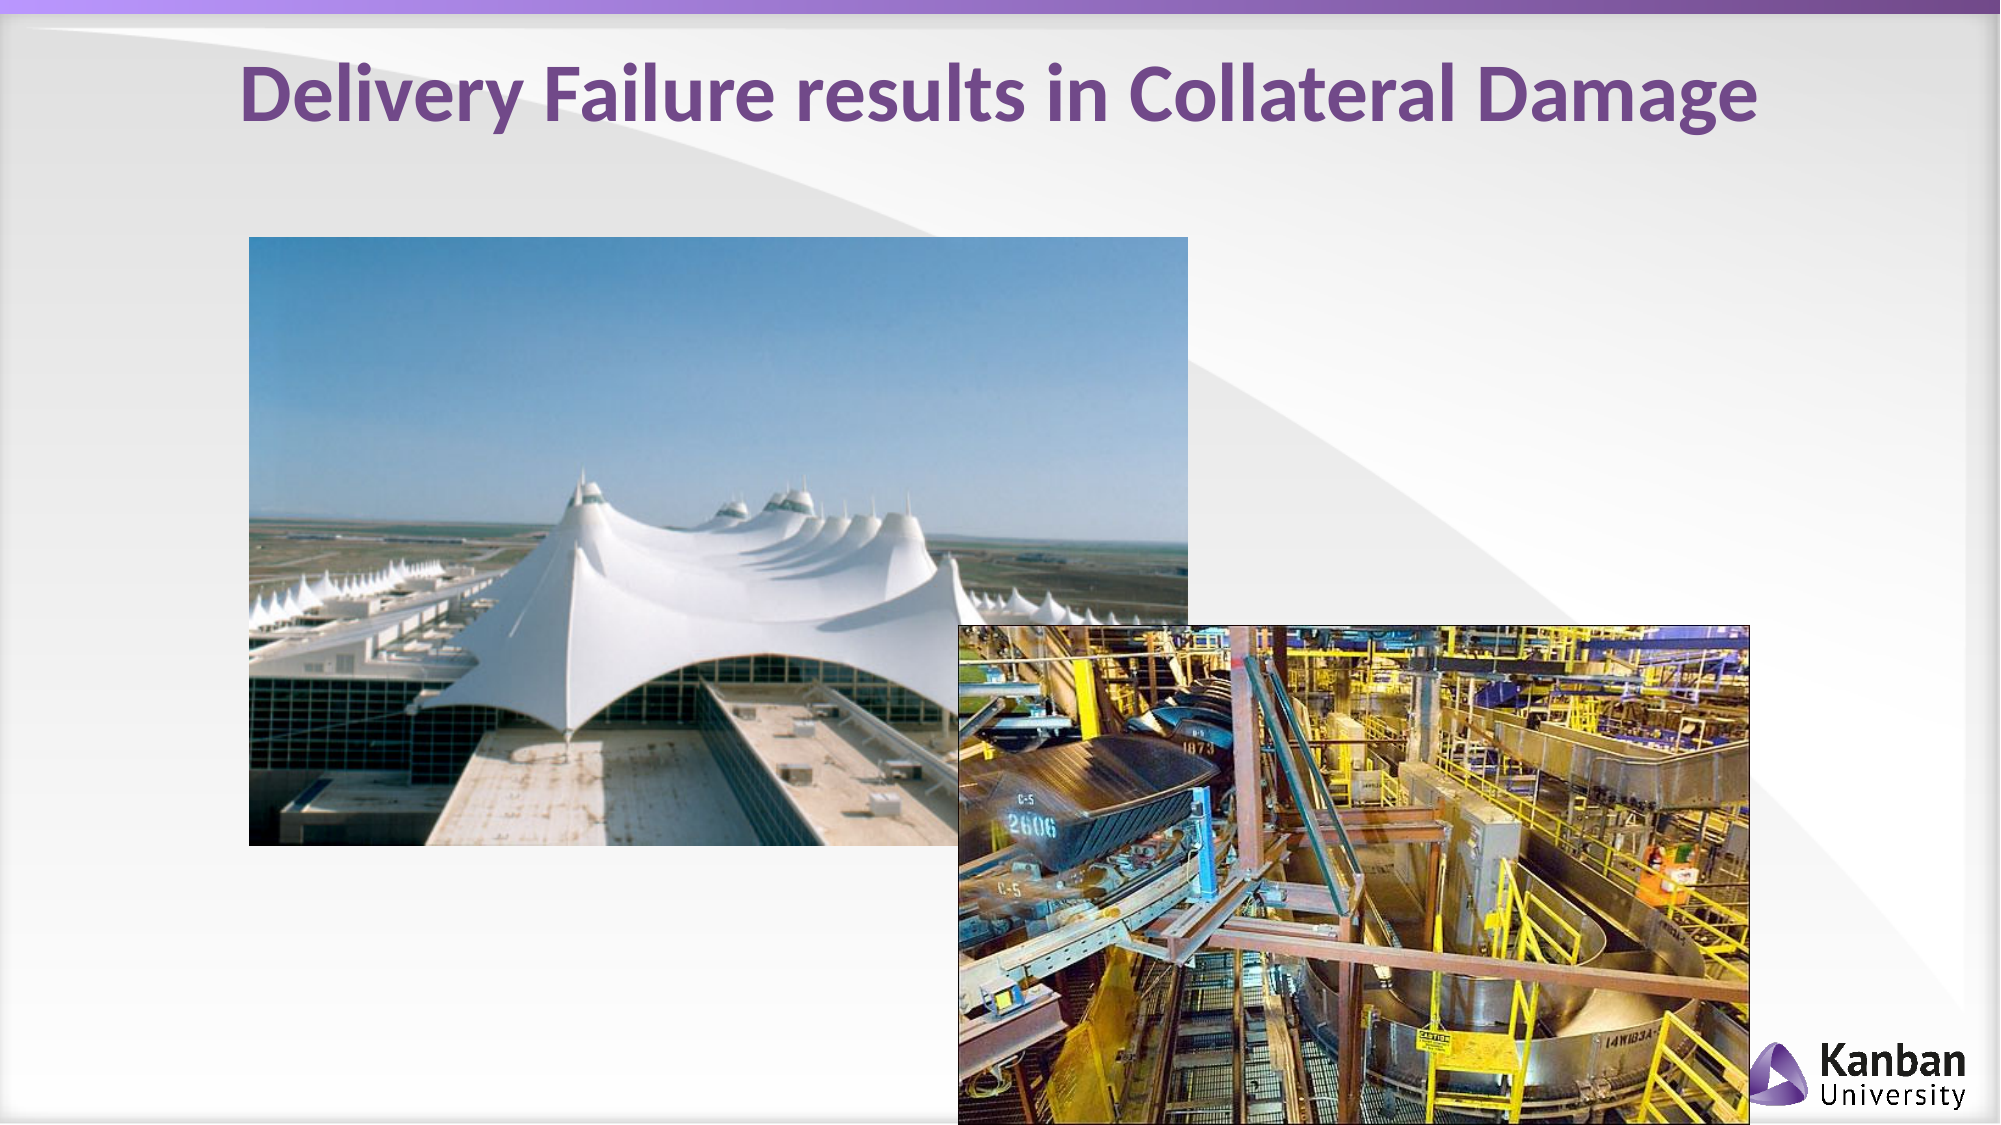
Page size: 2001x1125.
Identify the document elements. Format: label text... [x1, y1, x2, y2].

picture [0, 14, 2000, 1125]
title Delivery Failure results in Collateral Damage [55, 11, 1945, 164]
